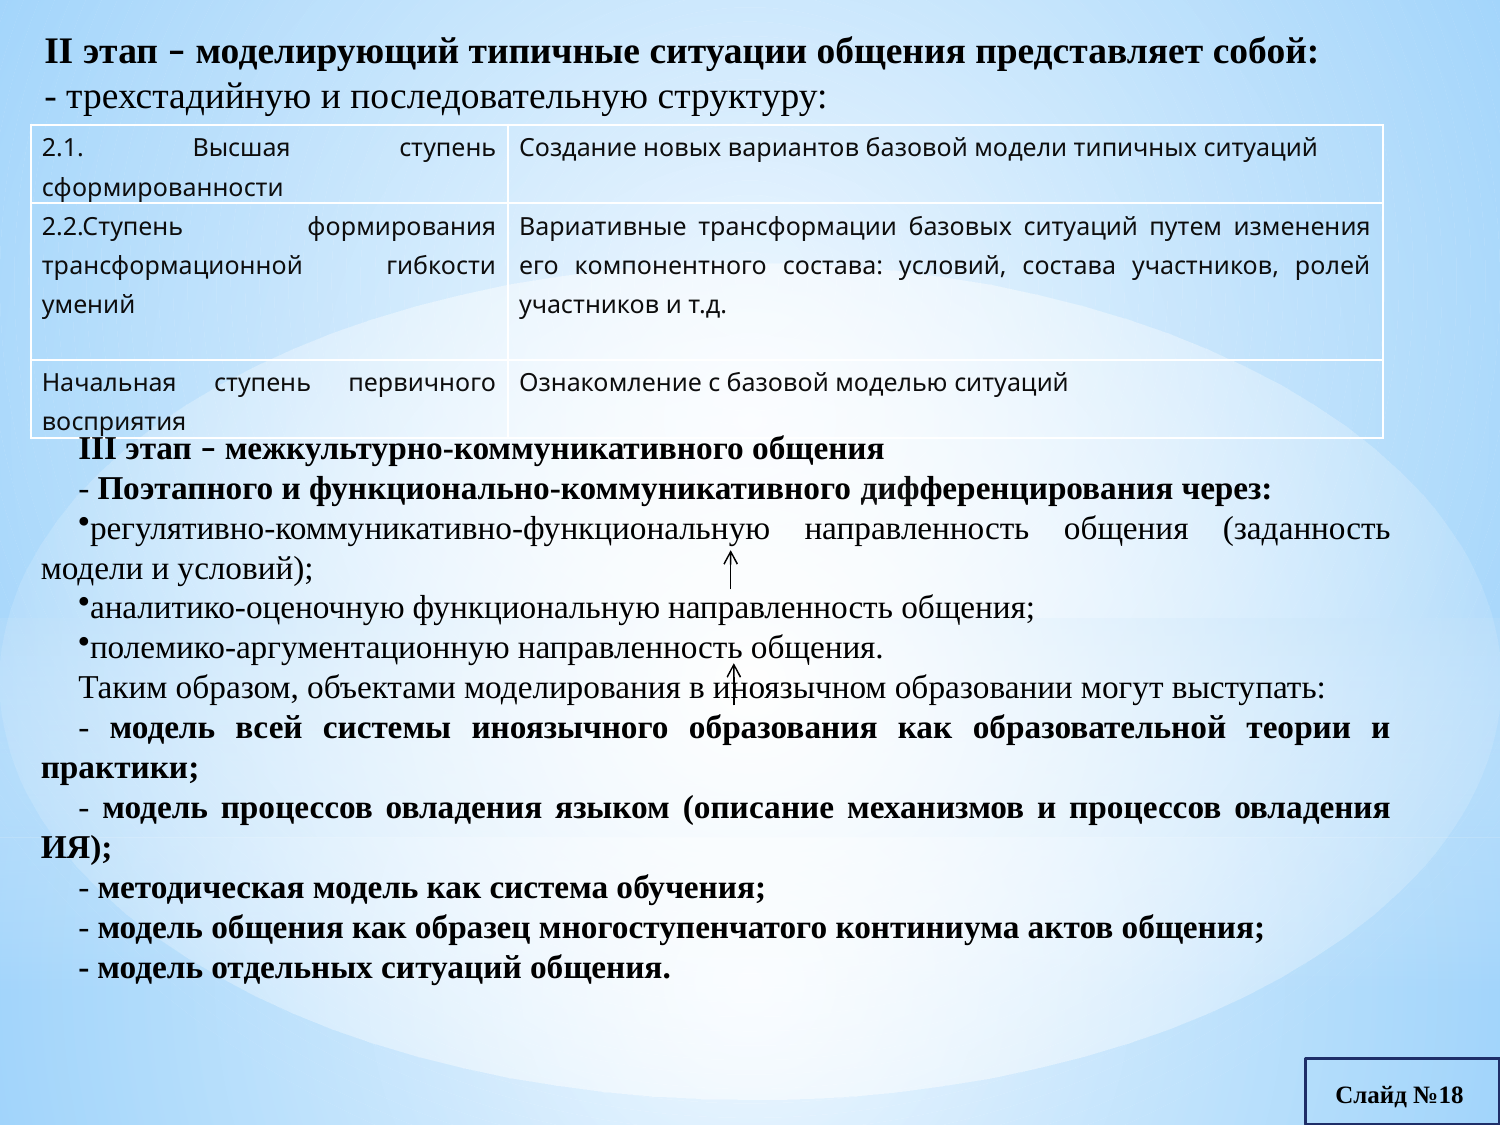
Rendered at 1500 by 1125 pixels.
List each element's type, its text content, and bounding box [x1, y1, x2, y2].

text_box Слайд №18 [1304, 1057, 1500, 1125]
table_cell Начальная ступень первичного восприятия [32, 361, 507, 418]
table_cell Ознакомление с базовой моделью ситуаций [509, 361, 1382, 418]
text_box II этап – моделирующий типичные ситуации общения представляет собой: - трехстадийную и последовательную структуру: [29, 18, 1442, 124]
table_cell 2.2.Ступень формирования трансформационной гибкости умений [32, 204, 507, 359]
text_box III этап – межкультурно-коммуникативного общения - Поэтапного и функционально-коммуникативного дифференцирования через: регулятивно-коммуникативно-функциональную направленность общения (заданность модели и условий); аналитико-оценочную функциональную направленность общения; полемико-аргументационную направленность общения. Таким образом, объектами моделирования в иноязычном образовании могут выступать: - модель всей системы иноязычного образования как образовательной теории и практики; - модель процессов овладения языком (описание механизмов и процессов овладения ИЯ); - методическая модель как система обучения; - модель общения как образец многоступенчатого континиума актов общения; - модель отдельных ситуаций общения. [25, 418, 1408, 993]
text_box [0, 0, 1500, 75]
table_cell Вариативные трансформации базовых ситуаций путем изменения его компонентного состава: условий, состава участников, ролей участников и т.д. [509, 204, 1382, 359]
table_header Создание новых вариантов базовой модели типичных ситуаций [509, 126, 1382, 202]
table_header 2.1. Высшая ступень сформированности [32, 126, 507, 202]
